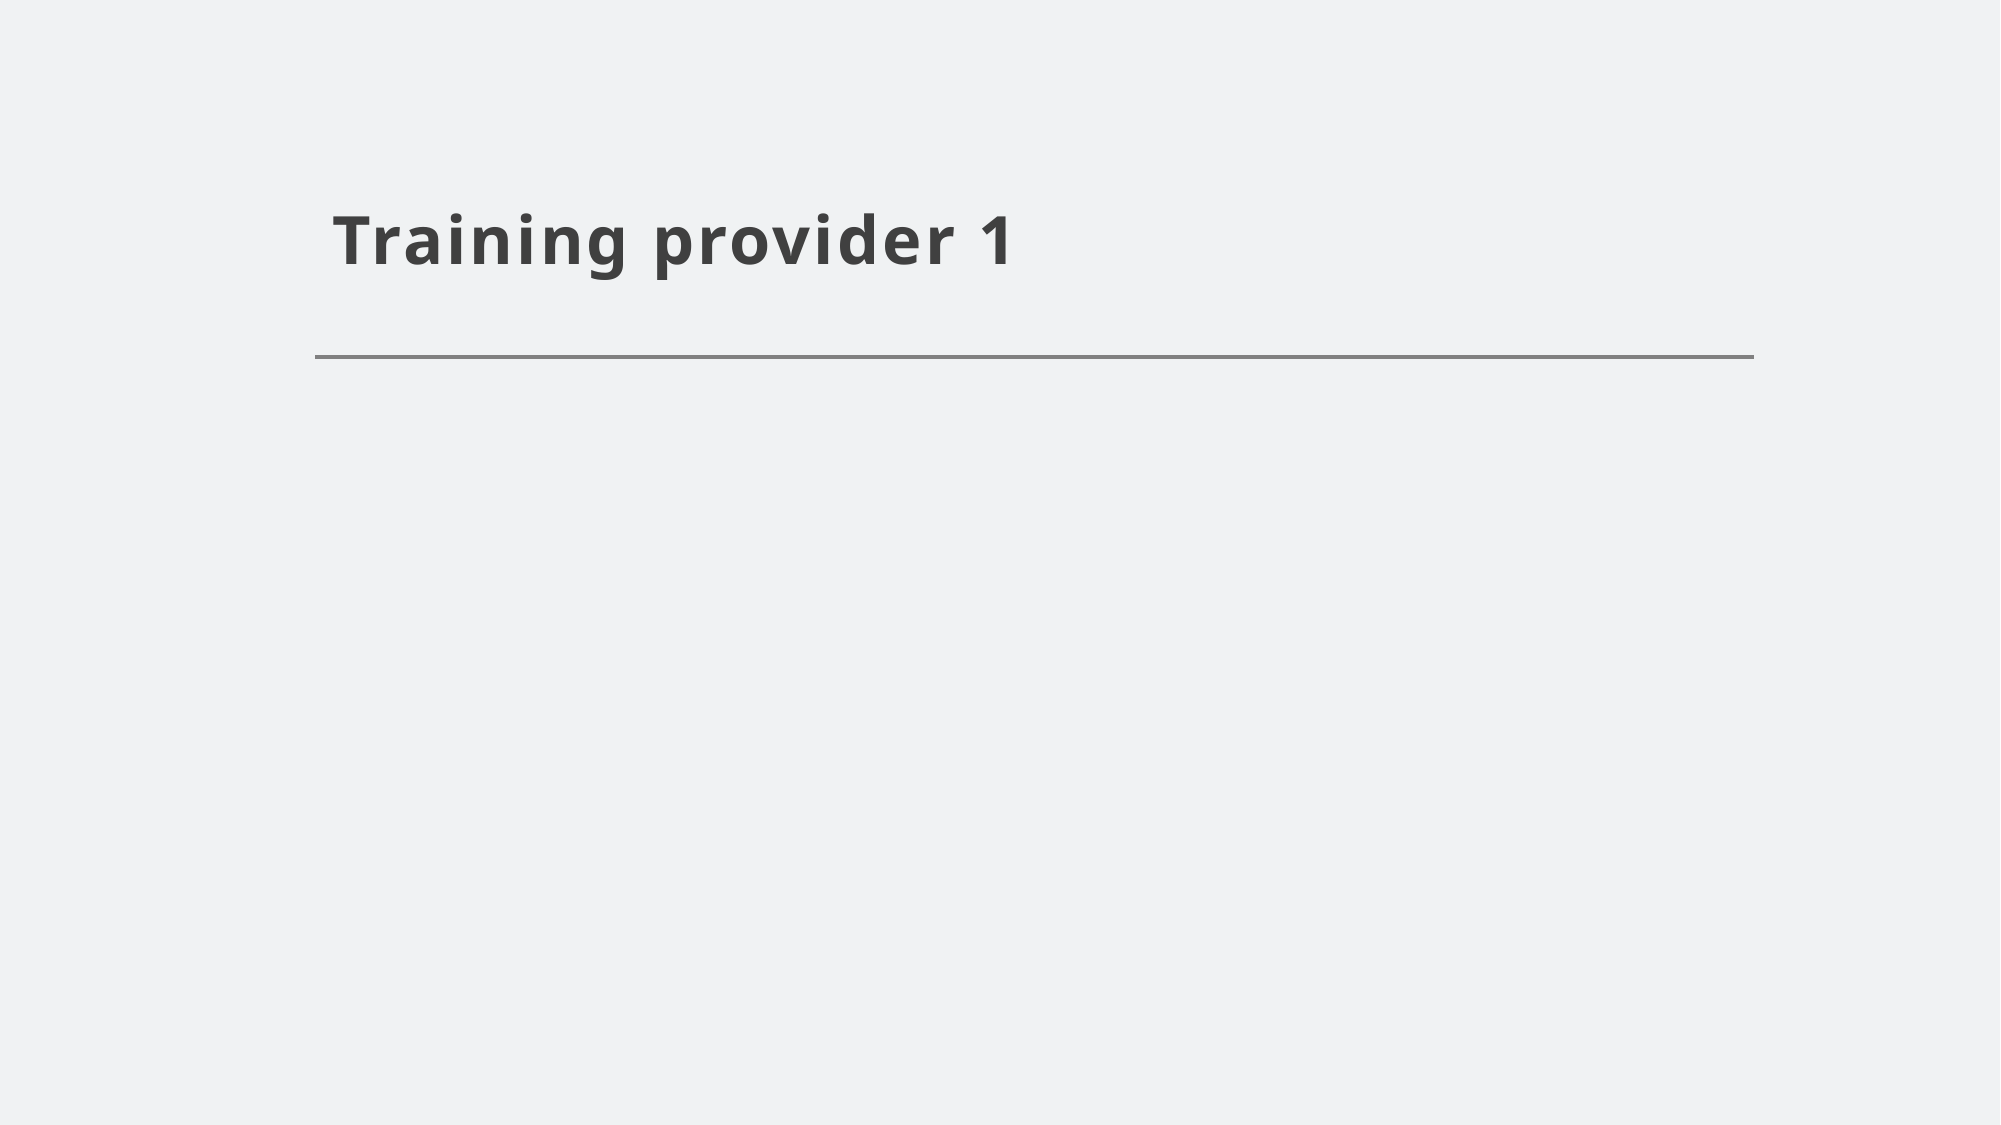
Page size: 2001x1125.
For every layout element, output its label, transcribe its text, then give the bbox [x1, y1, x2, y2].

title Training provider 1 [315, 72, 1754, 294]
